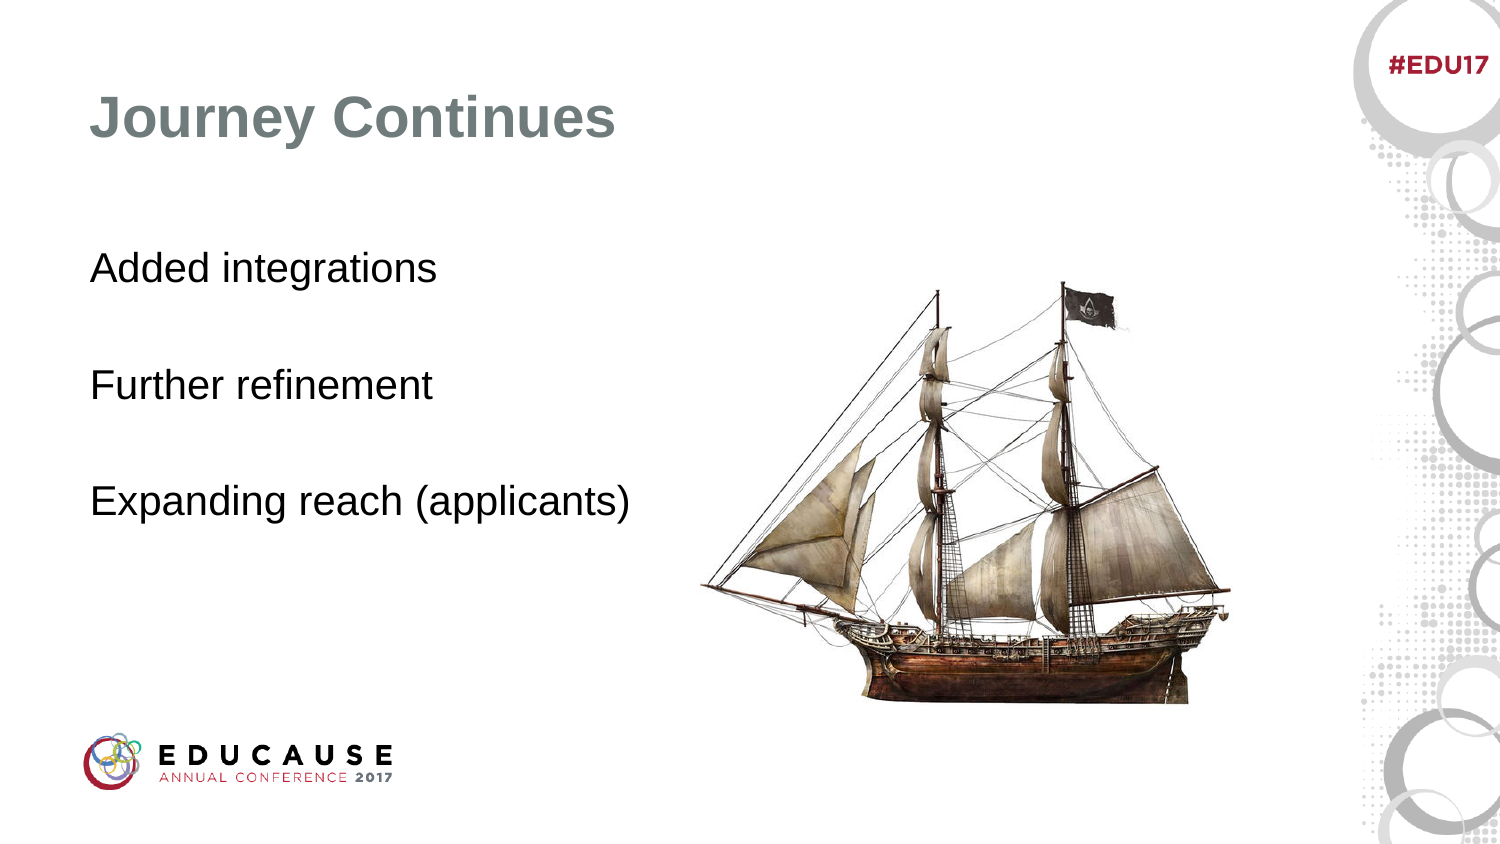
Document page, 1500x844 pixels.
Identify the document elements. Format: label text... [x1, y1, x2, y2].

picture [0, 0, 1500, 844]
title Journey Continues [75, 71, 1300, 162]
list Added integrations Further refinement Expanding reach (applicants) [75, 174, 1300, 697]
